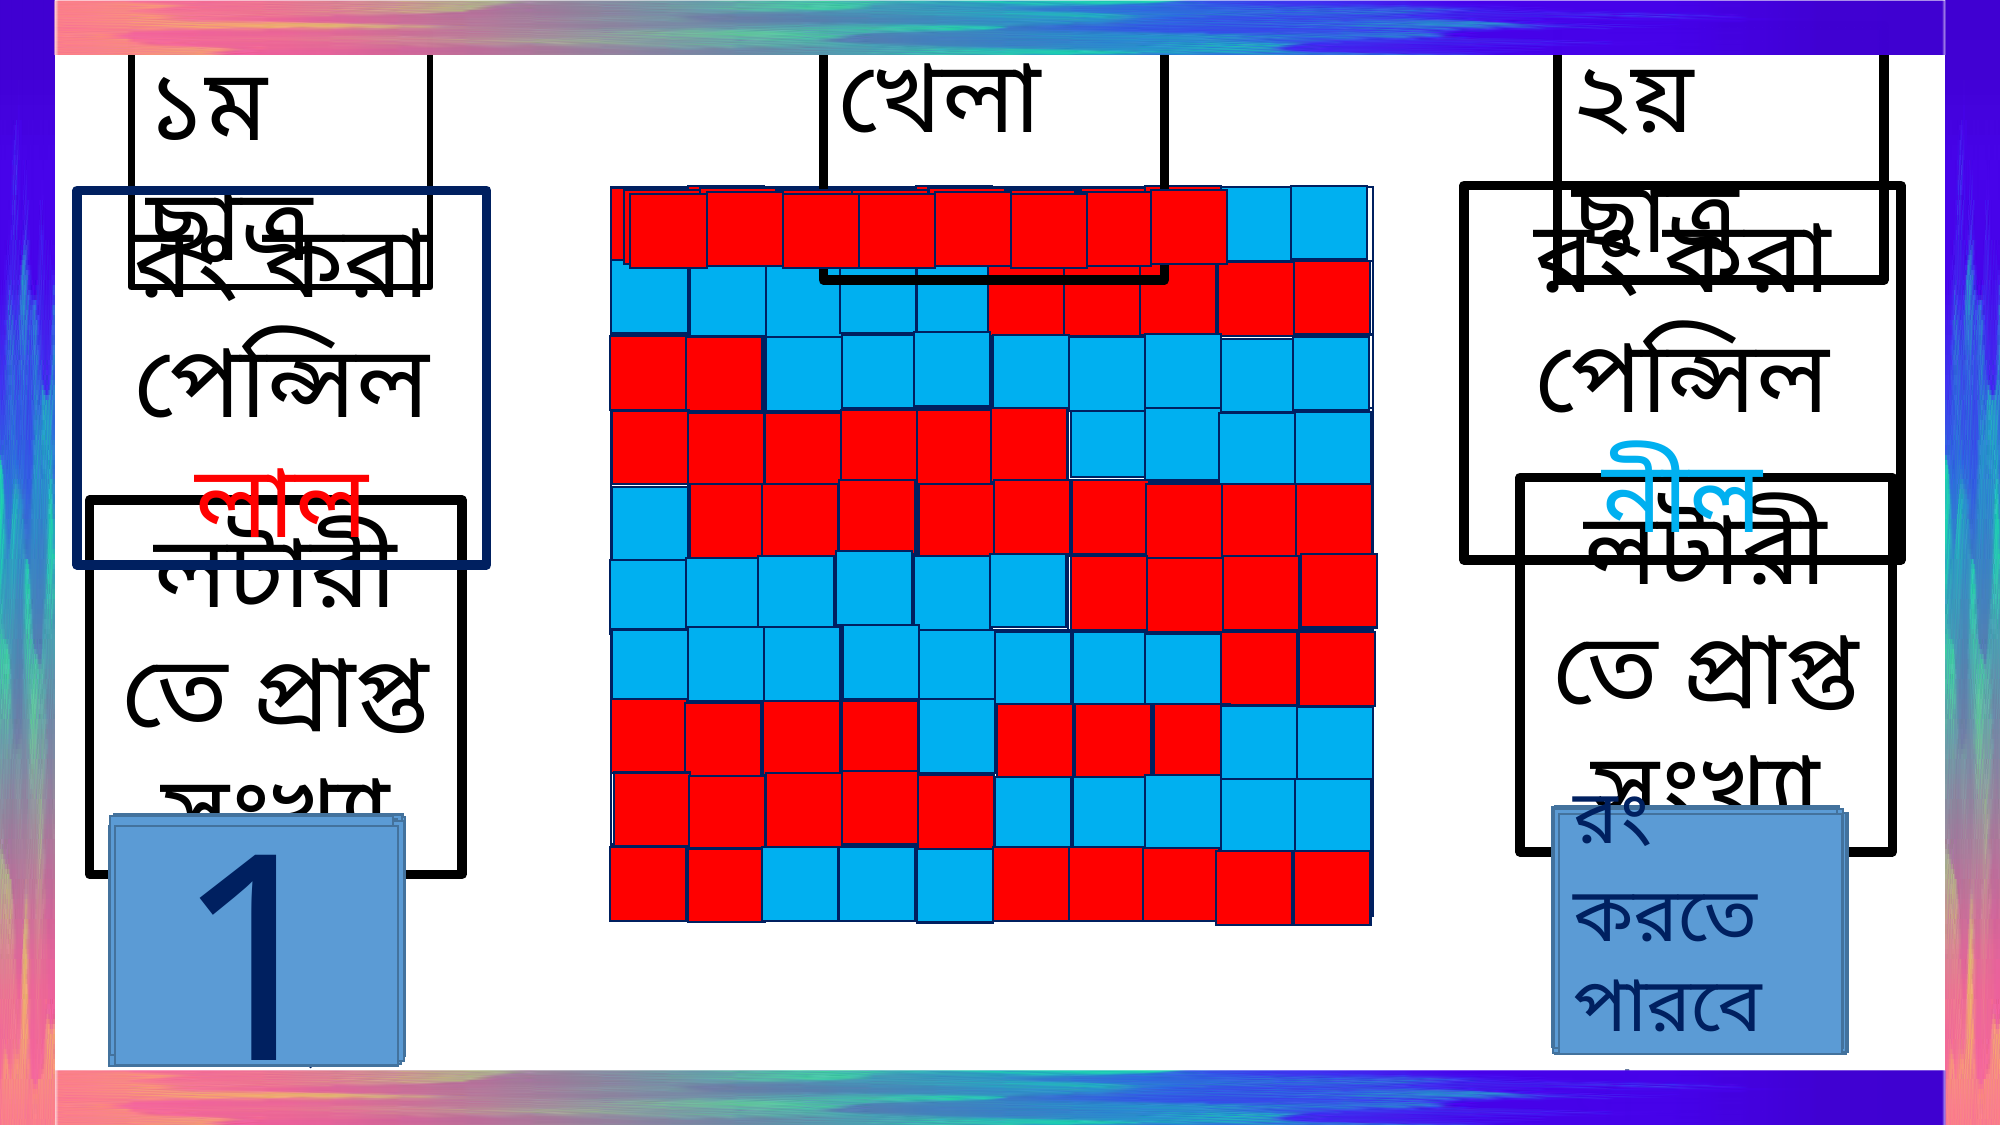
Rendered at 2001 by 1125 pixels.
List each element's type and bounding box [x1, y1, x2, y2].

text_box [0, 0, 2000, 1125]
